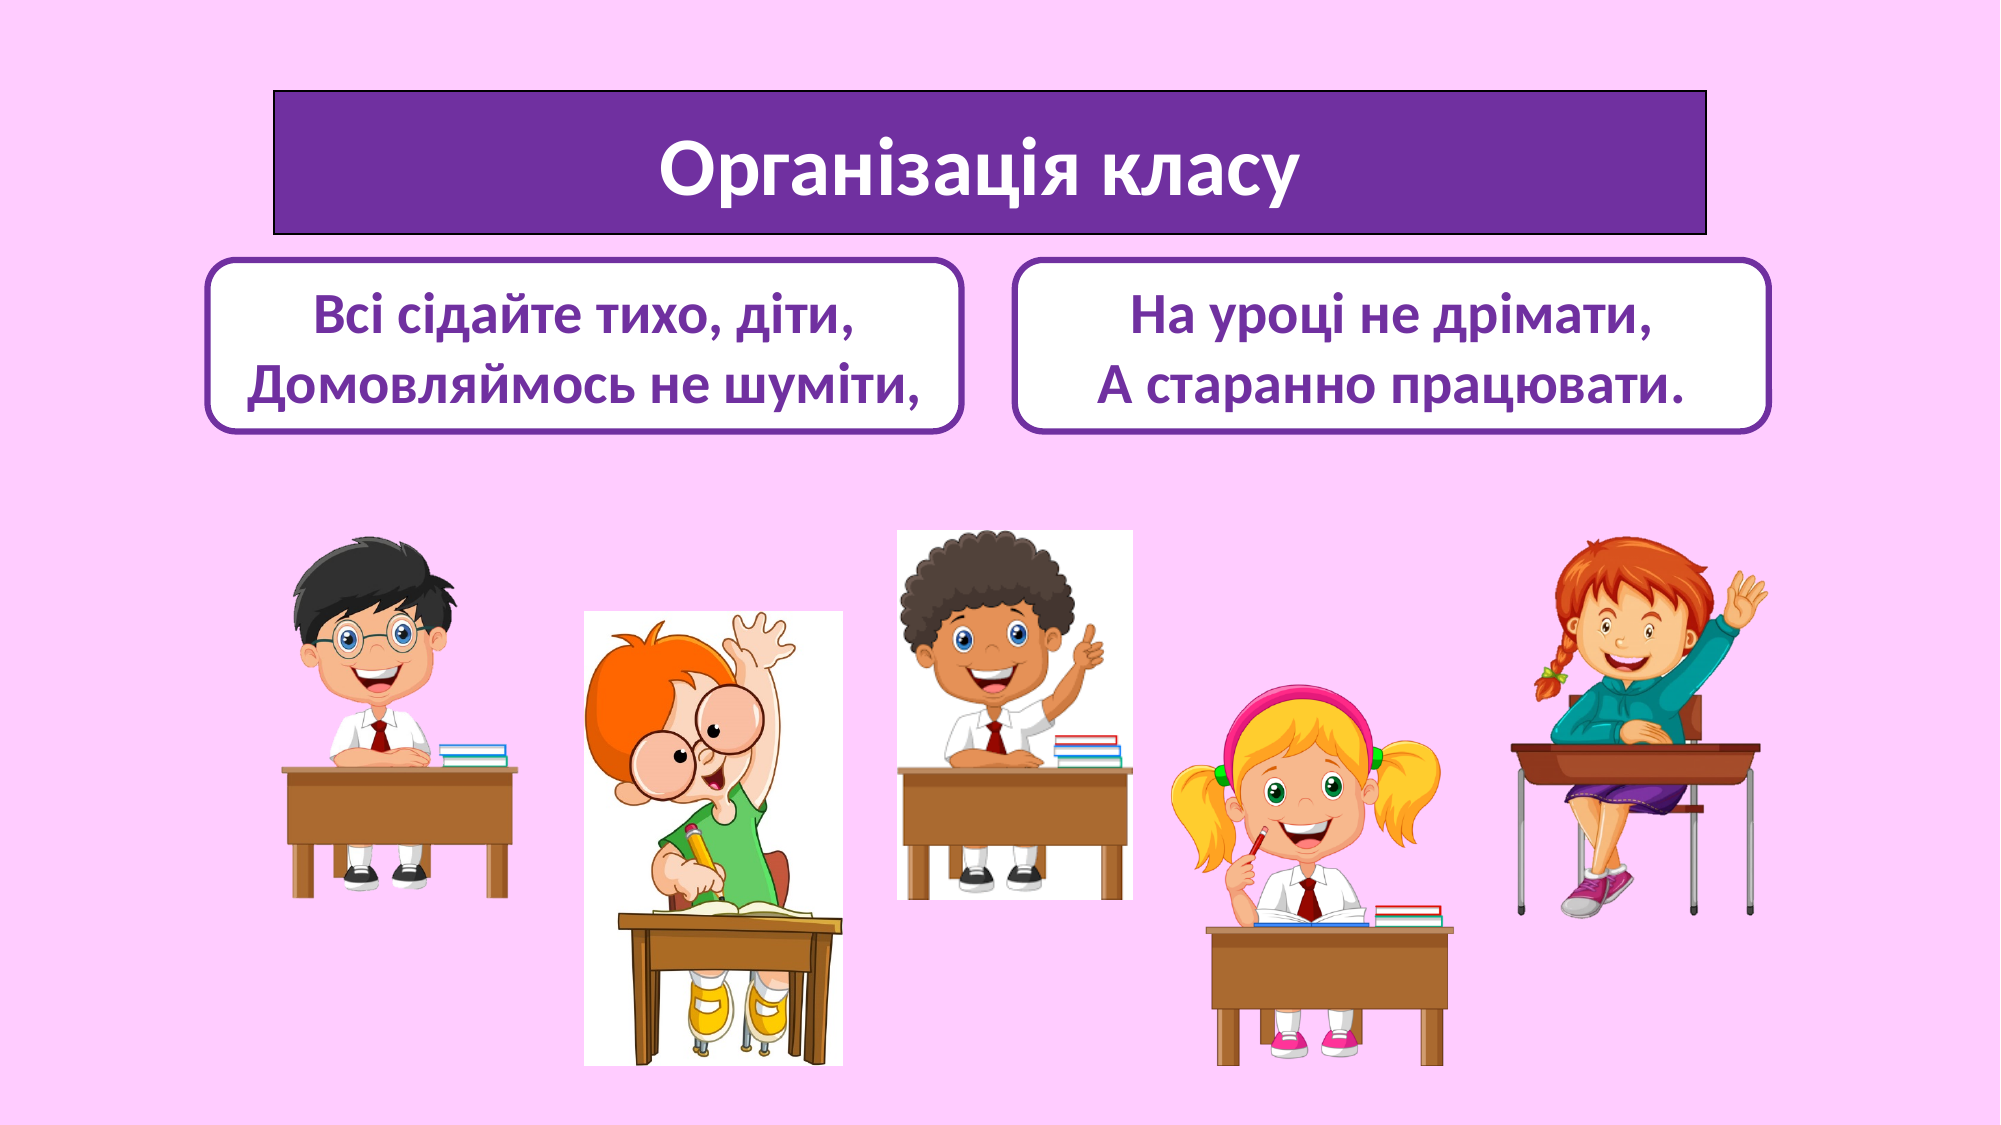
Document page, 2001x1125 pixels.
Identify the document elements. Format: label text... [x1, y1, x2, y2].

text_box На уроці не дрімати, А старанно працювати. [1013, 258, 1770, 433]
picture [273, 526, 530, 900]
text_box Всі сідайте тихо, діти, Домовляймось не шуміти, [206, 258, 963, 433]
picture [1505, 530, 1774, 924]
picture [1167, 678, 1471, 1066]
picture [897, 530, 1133, 900]
picture [584, 611, 843, 1066]
text_box Організація класу [273, 90, 1707, 235]
